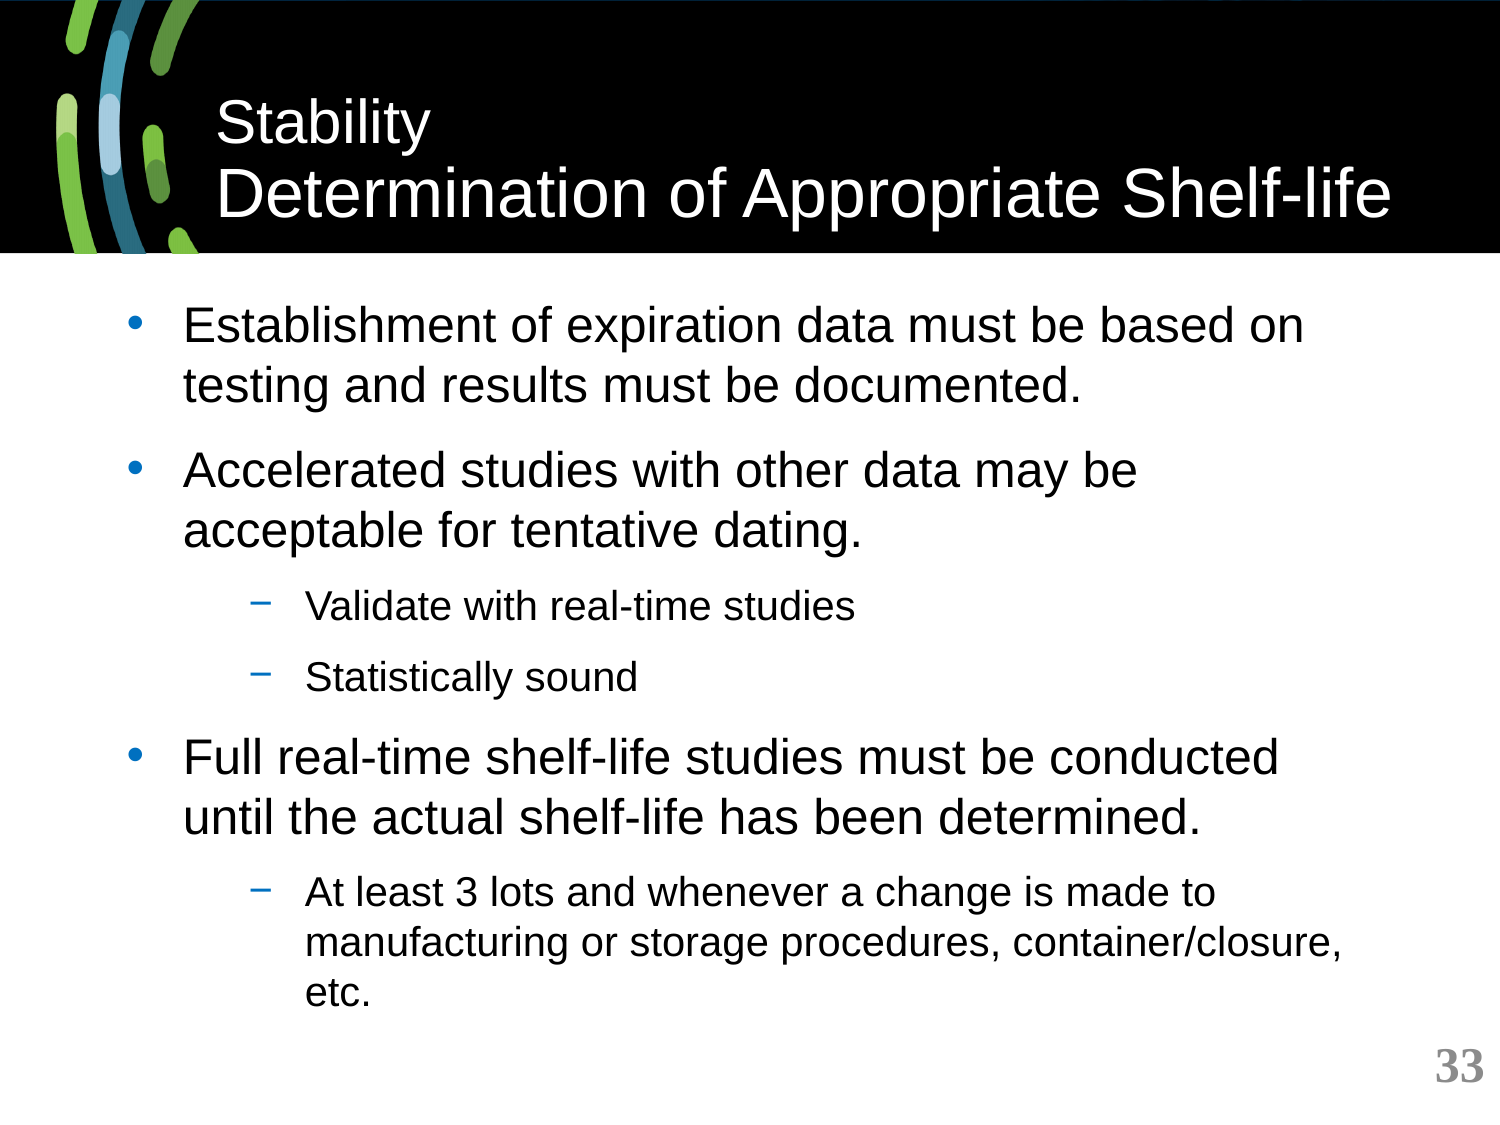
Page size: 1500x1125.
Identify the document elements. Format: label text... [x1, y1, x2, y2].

title Stability Determination of Appropriate Shelf-life [200, 52, 1494, 270]
slide_number 33 [1187, 1025, 1500, 1100]
picture [0, 0, 512, 254]
text_box Establishment of expiration data must be based on testing and results must be documented. Accelerated studies with other data may be acceptable for tentative dating. Validate with real-time studies Statistically sound Full real-time shelf-life studies must be conducted until the actual shelf-life has been determined. At least 3 lots and whenever a change is made to manufacturing or storage procedures, container/closure, etc. [111, 285, 1389, 1023]
